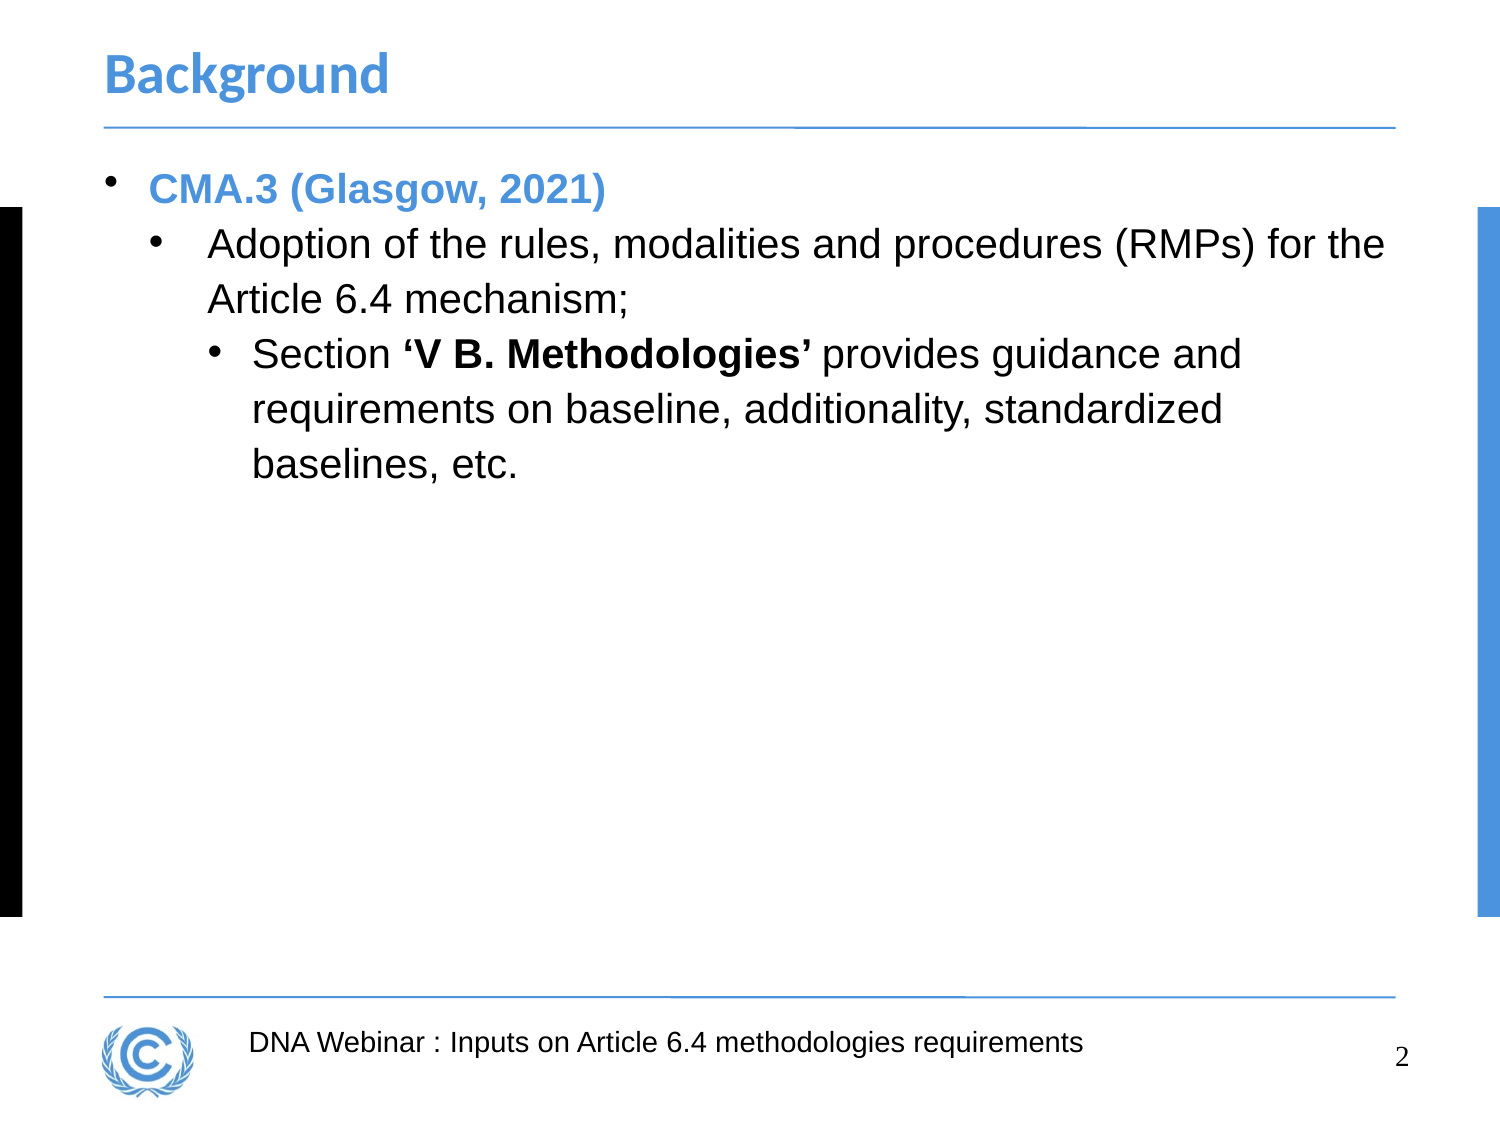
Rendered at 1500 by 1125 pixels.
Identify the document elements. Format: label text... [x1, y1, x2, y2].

list CMA.3 (Glasgow, 2021) Adoption of the rules, modalities and procedures (RMPs) for the Article 6.4 mechanism; Section ‘V B. Methodologies’ provides guidance and requirements on baseline, additionality, standardized baselines, etc. [104, 156, 1395, 937]
slide_number 2 [1103, 1029, 1425, 1108]
title Background [104, 50, 1396, 129]
text_box [253, 1005, 1276, 1094]
picture [101, 1001, 209, 1109]
